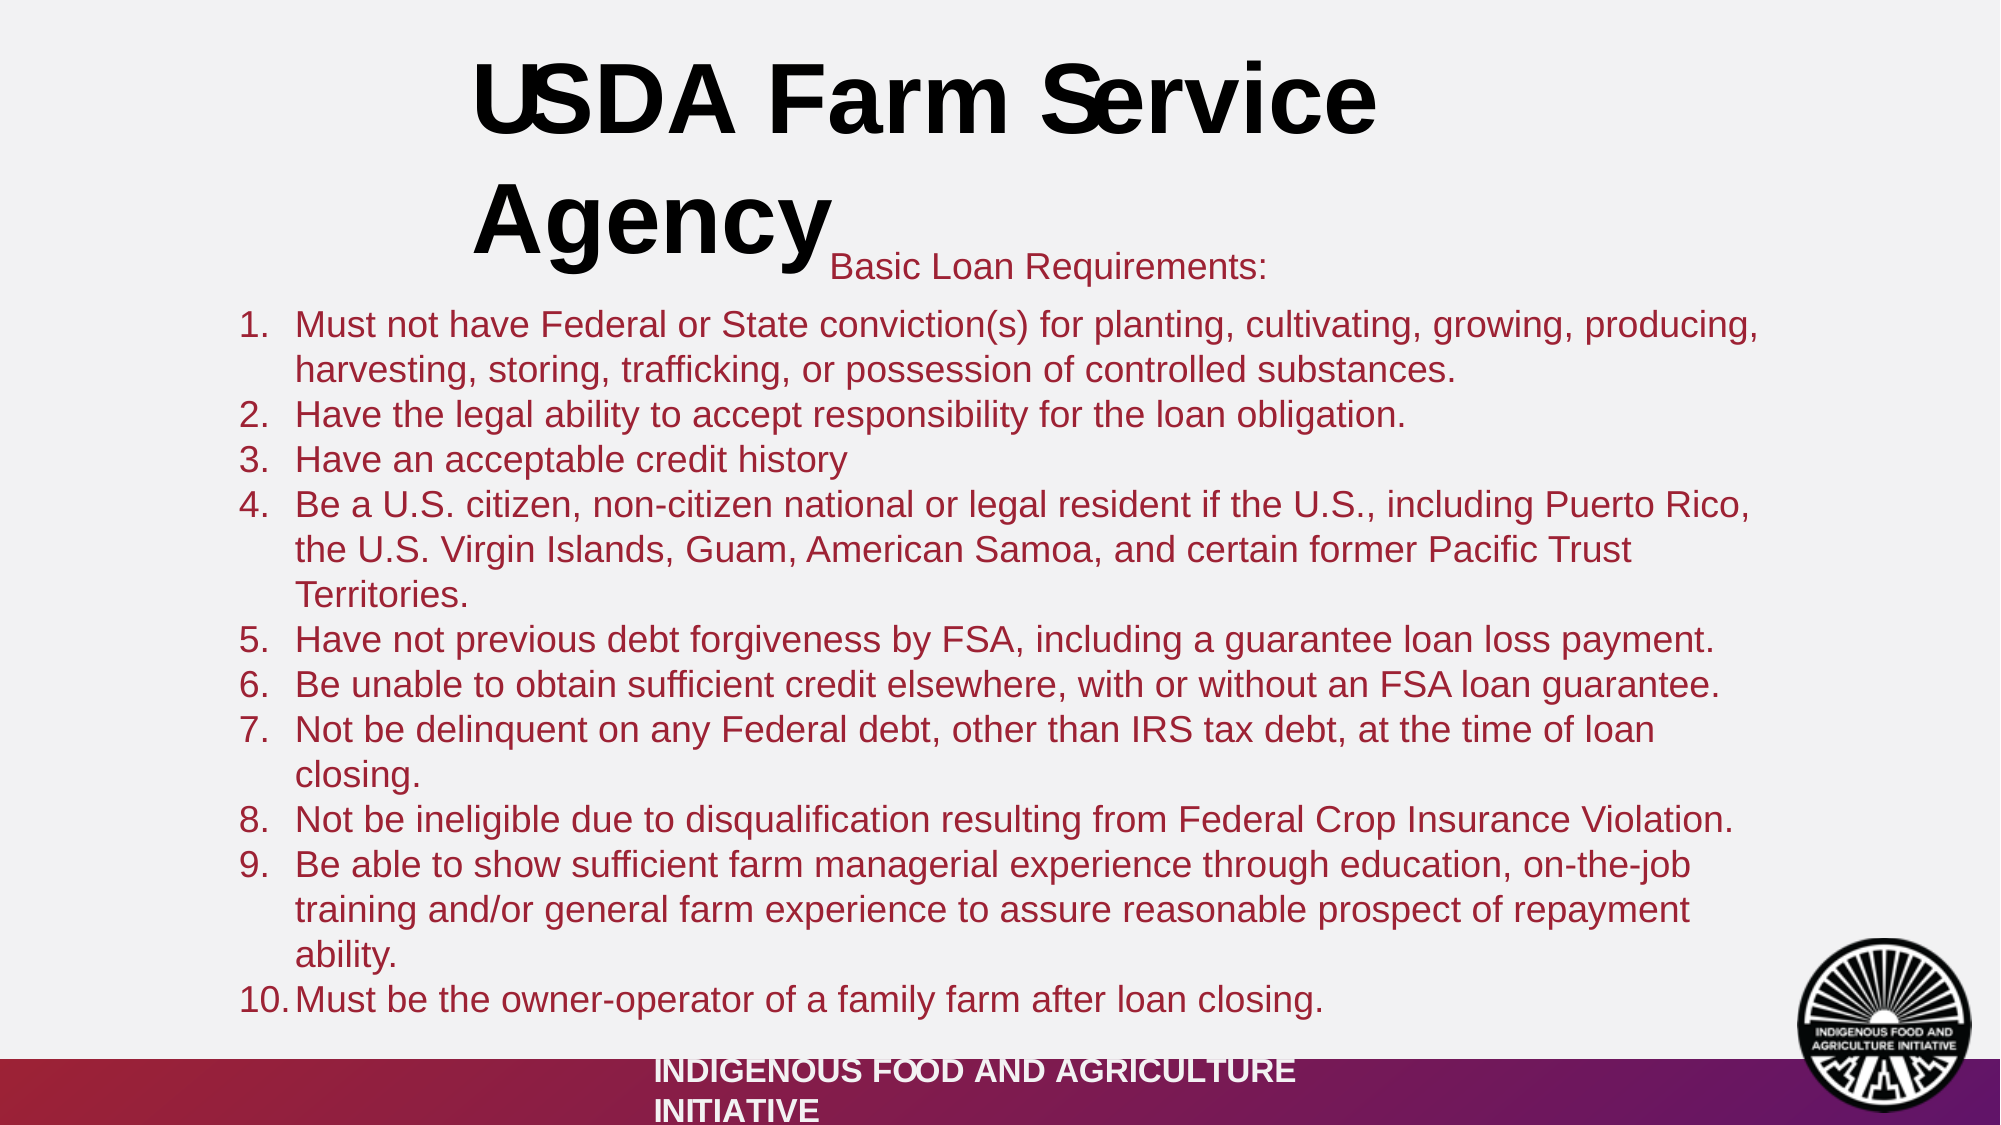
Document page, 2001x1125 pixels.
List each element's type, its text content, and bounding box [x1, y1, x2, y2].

footer INDIGENOUS FOOD AND AGRICULTURE INITIATIVE [651, 1028, 1349, 1125]
picture [1797, 938, 1972, 1113]
text_box Must not have Federal or State conviction(s) for planting, cultivating, growing, producing, harvesting, storing, trafficking, or possession of controlled substances. Have the legal ability to accept responsibility for the loan obligation. Have an acceptable credit history Be a U.S. citizen, non-citizen national or legal resident if the U.S., including Puerto Rico, the U.S. Virgin Islands, Guam, American Samoa, and certain former Pacific Trust Territories. Have not previous debt forgiveness by FSA, including a guarantee loan loss payment. Be unable to obtain sufficient credit elsewhere, with or without an FSA loan guarantee. Not be delinquent on any Federal debt, other than IRS tax debt, at the time of loan closing. Not be ineligible due to disqualification resulting from Federal Crop Insurance Violation. Be able to show sufficient farm managerial experience through education, on-the-job training and/or general farm experience to assure reasonable prospect of repayment ability. Must be the owner-operator of a family farm after loan closing. [224, 292, 1776, 1028]
text_box Basic Loan Requirements: [814, 234, 1513, 295]
title USDA Farm Service Agency [469, 31, 1513, 274]
